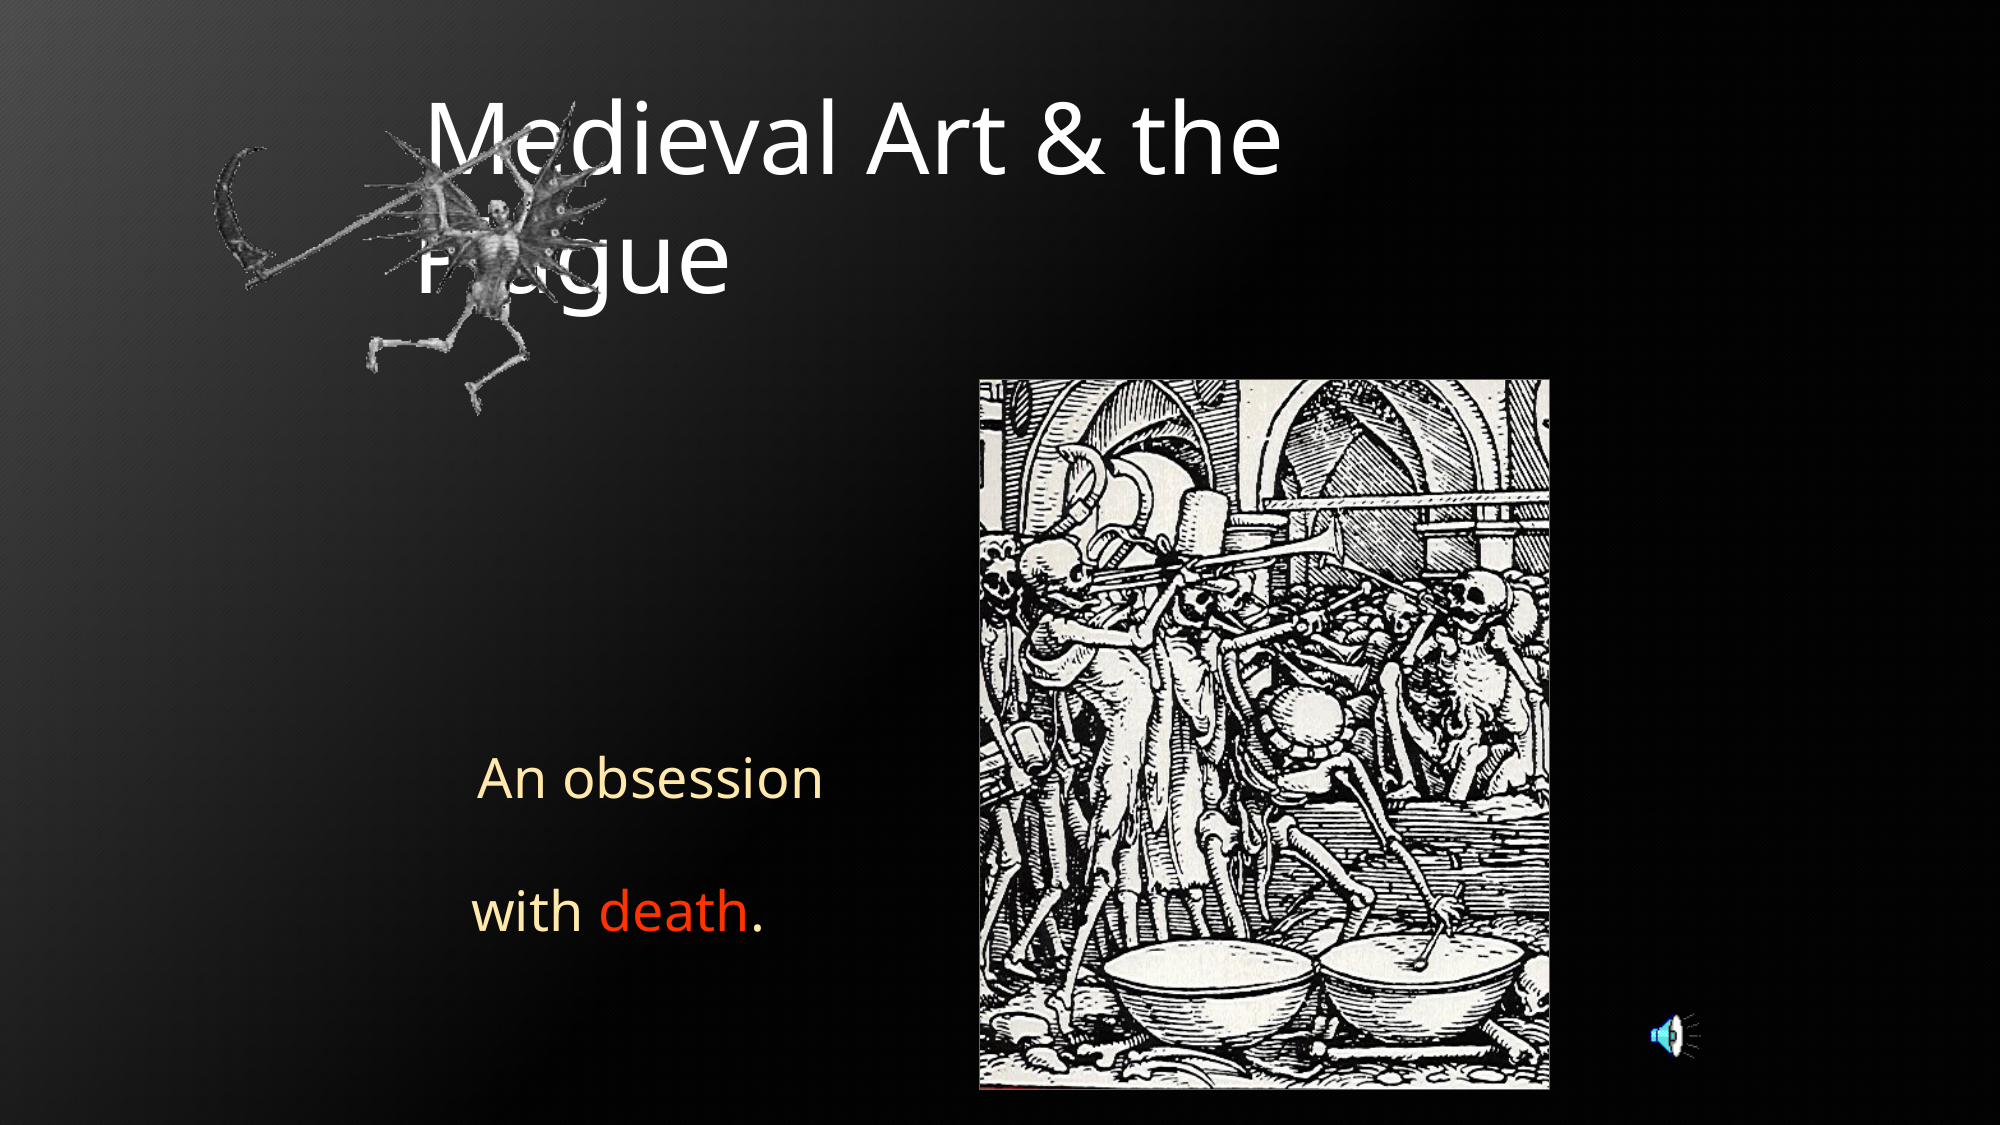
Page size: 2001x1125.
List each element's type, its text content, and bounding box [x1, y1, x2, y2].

picture [199, 87, 618, 429]
text_box Medieval Art & the Plague [412, 74, 1616, 314]
picture [979, 379, 1550, 1090]
text_box An obsession with death. [471, 742, 833, 877]
picture [1650, 1011, 1701, 1063]
